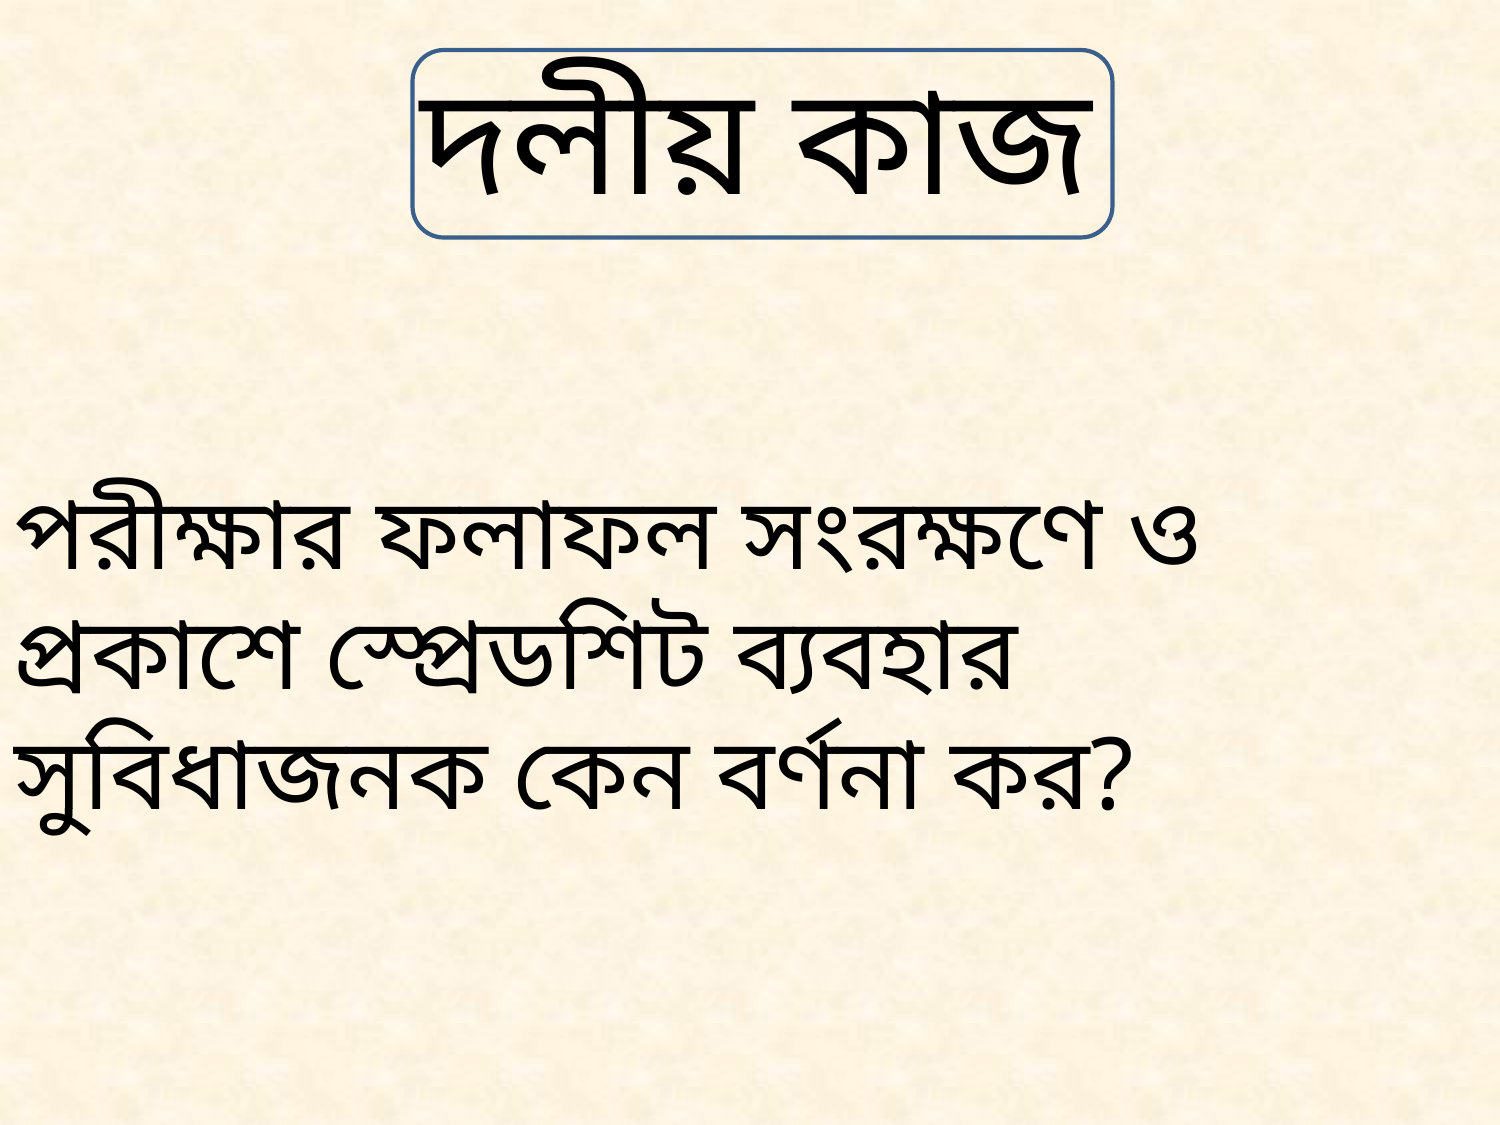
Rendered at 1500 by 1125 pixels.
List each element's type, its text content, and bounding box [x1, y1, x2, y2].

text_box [287, 37, 1226, 238]
text_box পরীক্ষার ফলাফল সংরক্ষণে ও প্রকাশে স্প্রেডশিট ব্যবহার সুবিধাজনক কেন বর্ণনা কর? [0, 462, 1500, 838]
